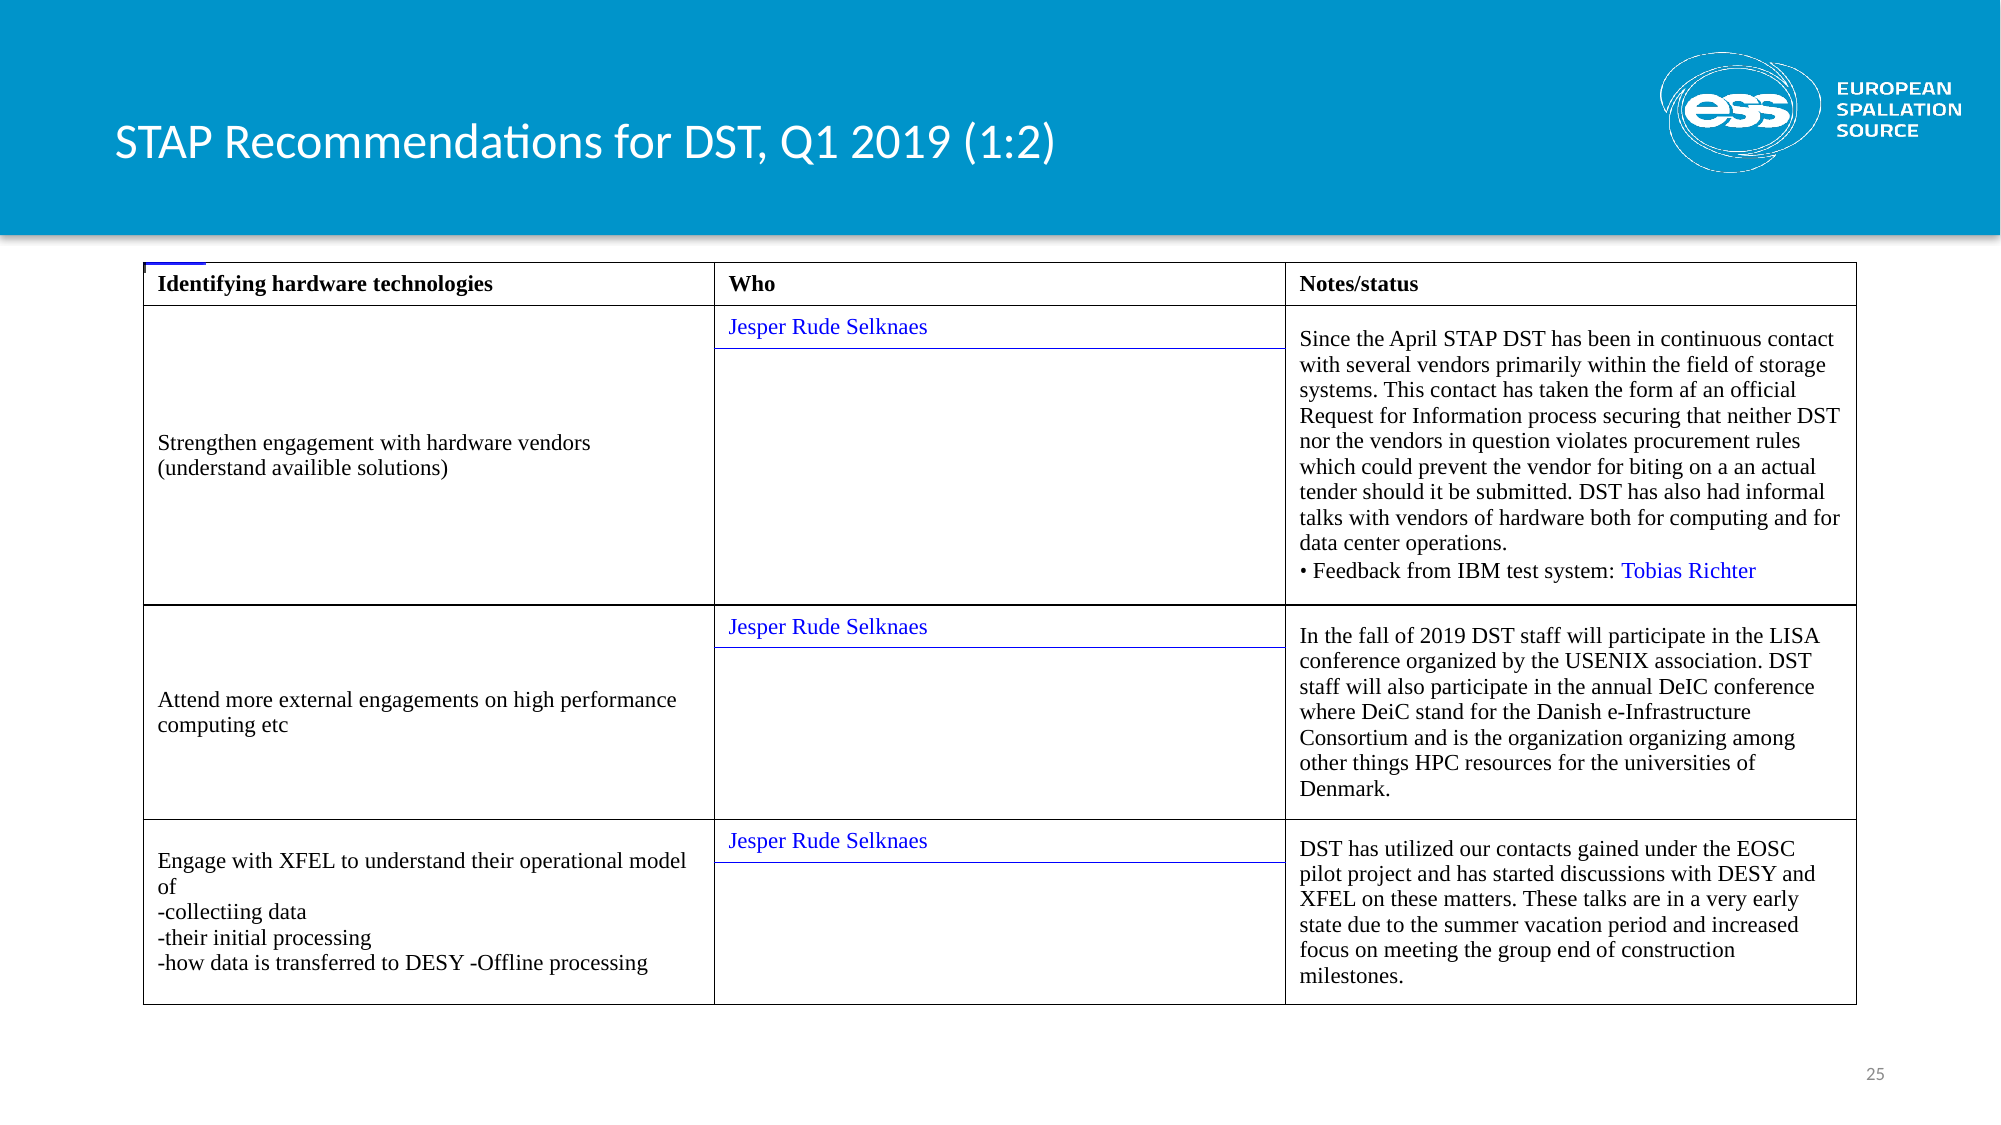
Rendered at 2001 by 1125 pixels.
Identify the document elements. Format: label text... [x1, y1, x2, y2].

picture [1685, 94, 1789, 127]
picture [1881, 84, 1885, 94]
picture [1839, 83, 1847, 94]
picture [1911, 83, 1920, 94]
title STAP Recommendations for DST, Q1 2019 (1:2) [99, 45, 1662, 233]
picture [1851, 104, 1858, 115]
picture [1873, 125, 1877, 136]
picture [1884, 83, 1893, 92]
picture [1895, 125, 1905, 136]
picture [1914, 104, 1925, 115]
table_cell [715, 863, 1285, 1004]
table_cell Strengthen engagement with hardware vendors (understand availible solutions) [144, 306, 714, 604]
picture [1938, 83, 1943, 94]
table_cell [715, 349, 1285, 604]
table_header Who [715, 263, 1285, 305]
picture [1909, 125, 1918, 136]
table_header Identifying hardware technologies [144, 263, 714, 305]
table_cell DST has utilized our contacts gained under the EOSC pilot project and has started discussions with DESY and XFEL on these matters. These talks are in a very early state due to the summer vacation period and increased focus on meeting the group end of construction milestones. [1286, 820, 1856, 1004]
table_cell Jesper Rude Selknaes [715, 820, 1285, 862]
picture [1879, 104, 1886, 115]
picture [1954, 104, 1960, 115]
picture [1901, 104, 1912, 115]
picture [1866, 125, 1870, 136]
picture [1890, 104, 1898, 115]
table_cell Jesper Rude Selknaes [715, 306, 1285, 348]
picture [1882, 125, 1892, 136]
picture [1864, 104, 1875, 115]
table_cell Engage with XFEL to understand their operational model of -collectiing data -their initial processing -how data is transferred to DESY -Offline processing [144, 820, 714, 1004]
picture [142, 262, 292, 274]
picture [1923, 83, 1933, 94]
table_cell Jesper Rude Selknaes [715, 606, 1285, 647]
table_cell [715, 648, 1285, 819]
picture [1897, 83, 1904, 94]
picture [1946, 83, 1950, 94]
slide_number 25 [1433, 1042, 1900, 1103]
picture [1949, 104, 1954, 115]
table_cell Since the April STAP DST has been in continuous contact with several vendors primarily within the field of storage systems. This contact has taken the form af an official Request for Information process securing that neither DST nor the vendors in question violates procurement rules which could prevent the vendor for biting on a an actual tender should it be submitted. DST has also had informal talks with vendors of hardware both for computing and for data center operations. • Feedback from IBM test system: Tobias Richter [1286, 306, 1856, 604]
table_cell Cost (est.): [199, 263, 286, 274]
picture [1838, 125, 1847, 131]
table_cell Attend more external engagements on high performance computing etc [144, 606, 714, 819]
picture [1867, 83, 1875, 94]
table_header Notes/status [1286, 263, 1856, 305]
table_cell In the fall of 2019 DST staff will participate in the LISA conference organized by the USENIX association. DST staff will also participate in the annual DeIC conference where DeiC stand for the Danish e-Infrastructure Consortium and is the organization organizing among other things HPC resources for the universities of Denmark. [1286, 606, 1856, 819]
